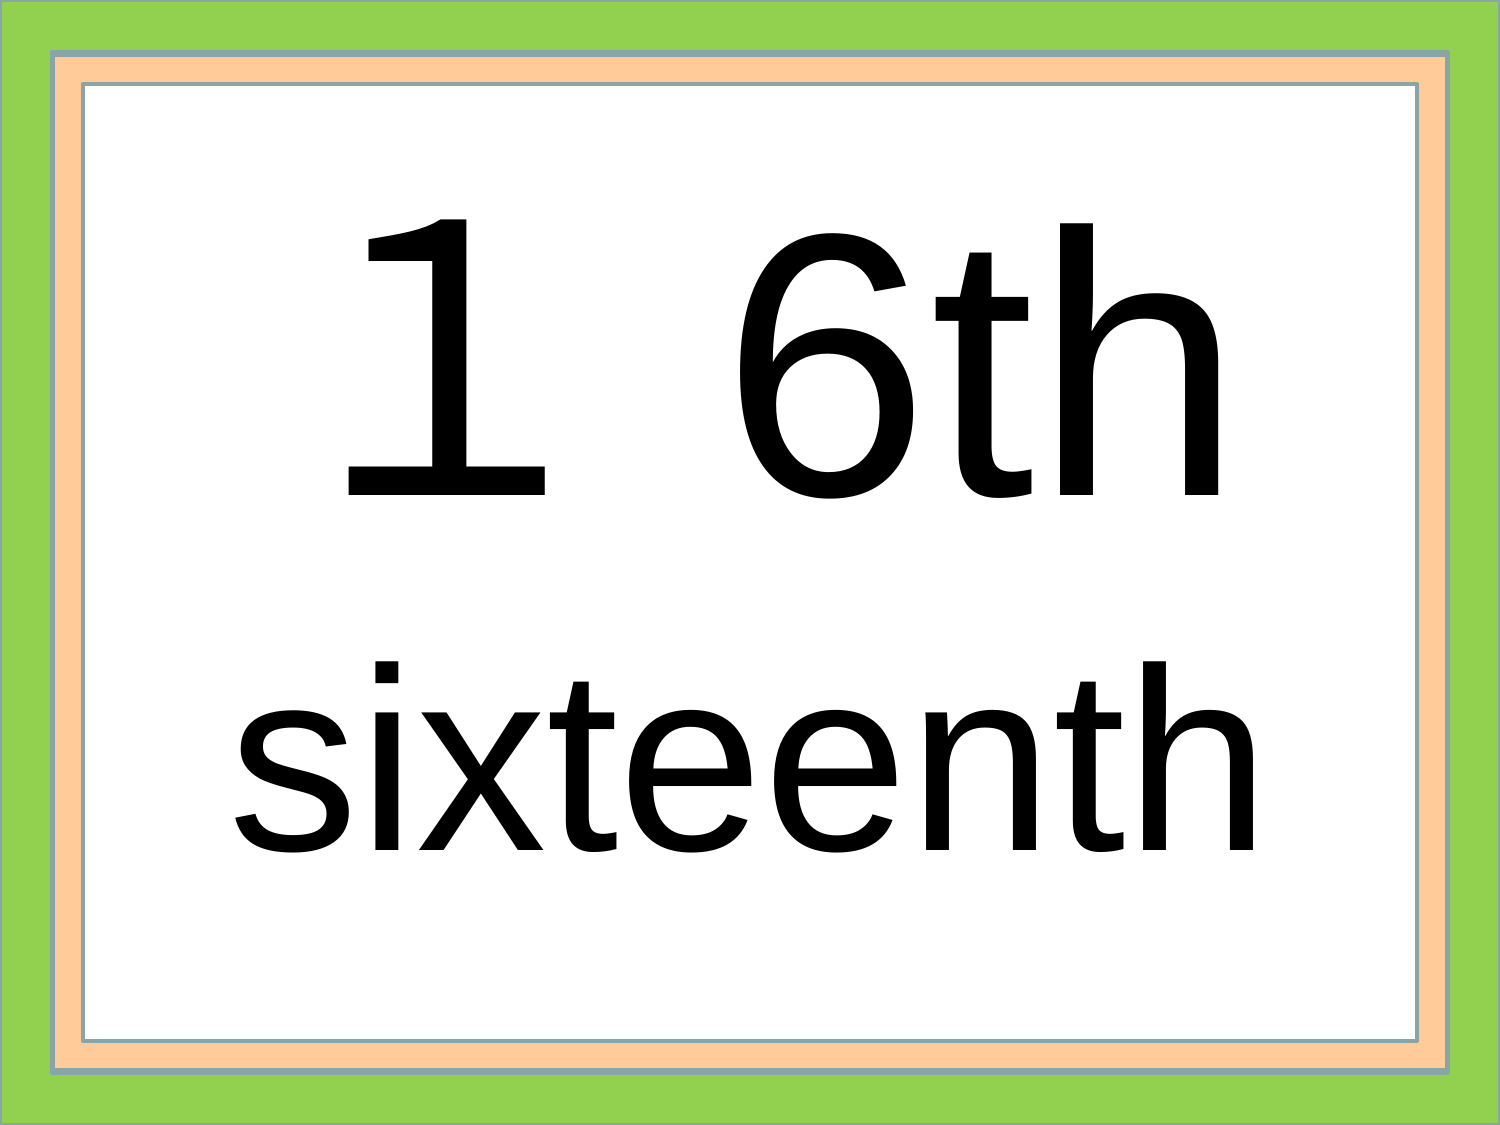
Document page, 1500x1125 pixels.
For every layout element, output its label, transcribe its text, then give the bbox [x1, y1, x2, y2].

text_box sixteenth [140, 582, 1360, 911]
text_box １6th [140, 113, 1360, 579]
